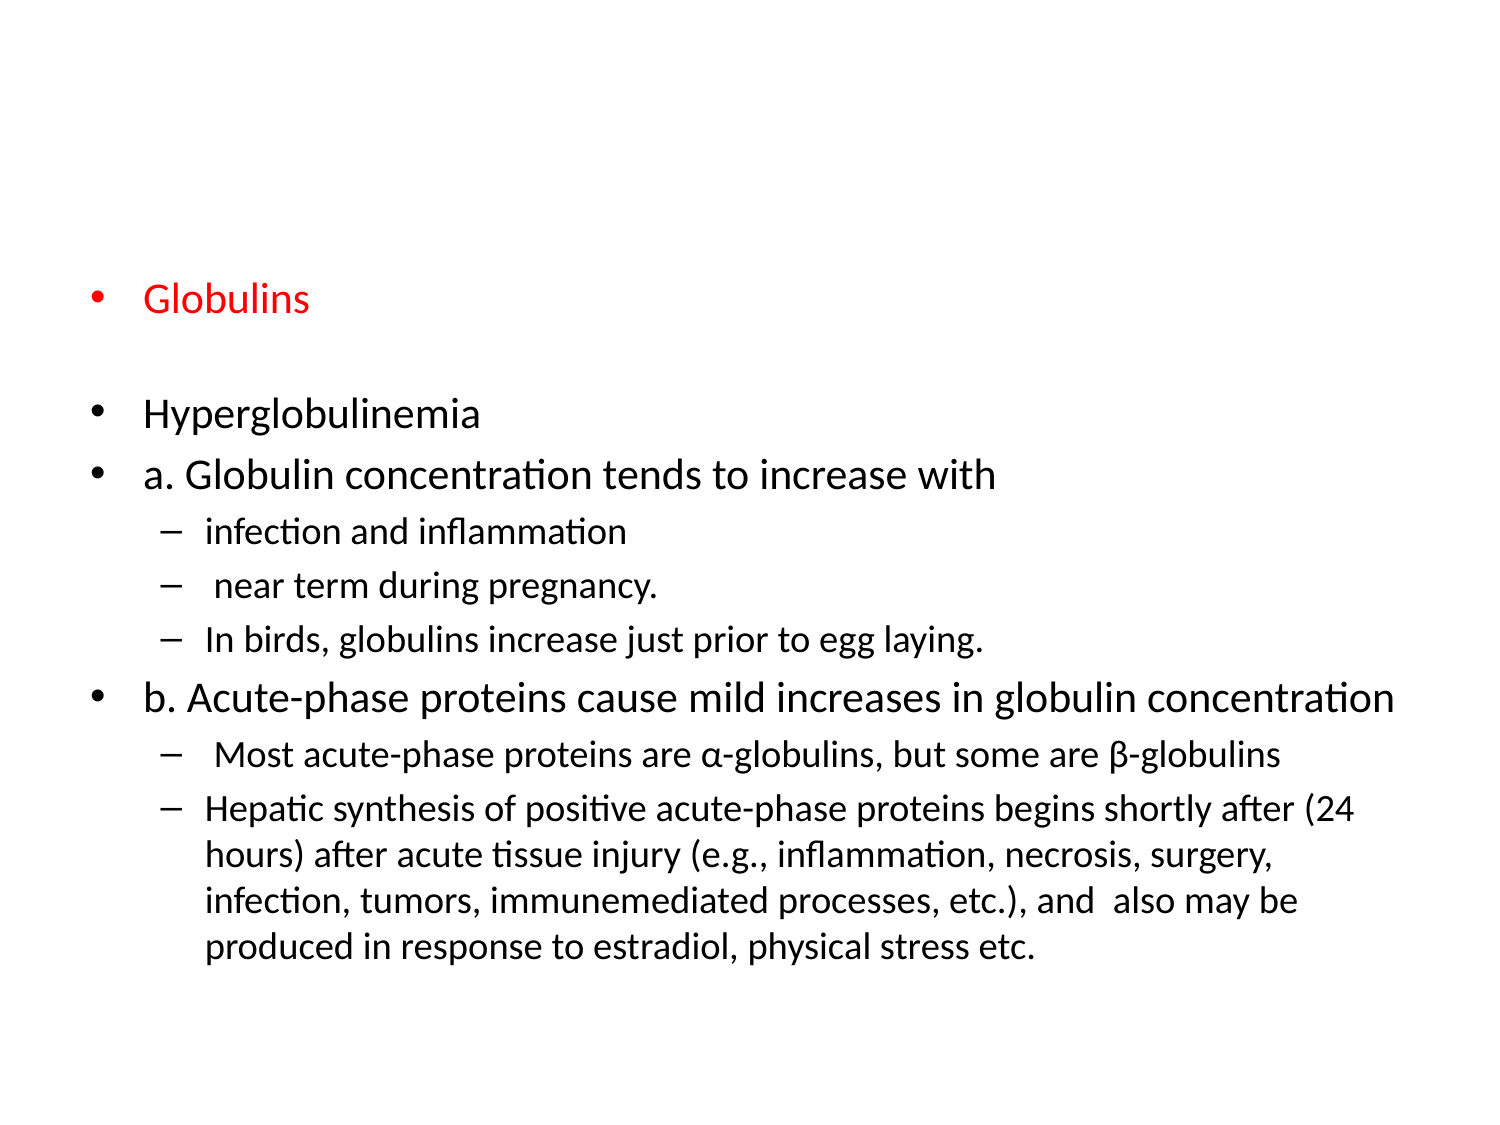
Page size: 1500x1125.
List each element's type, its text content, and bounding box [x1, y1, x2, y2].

list Globulins Hyperglobulinemia a. Globulin concentration tends to increase with infection and inflammation near term during pregnancy. In birds, globulins increase just prior to egg laying. b. Acute-phase proteins cause mild increases in globulin concentration Most acute-phase proteins are α-globulins, but some are β-globulins Hepatic synthesis of positive acute-phase proteins begins shortly after (24 hours) after acute tissue injury (e.g., inflammation, necrosis, surgery, infection, tumors, immunemediated processes, etc.), and also may be produced in response to estradiol, physical stress etc. [75, 262, 1425, 1005]
